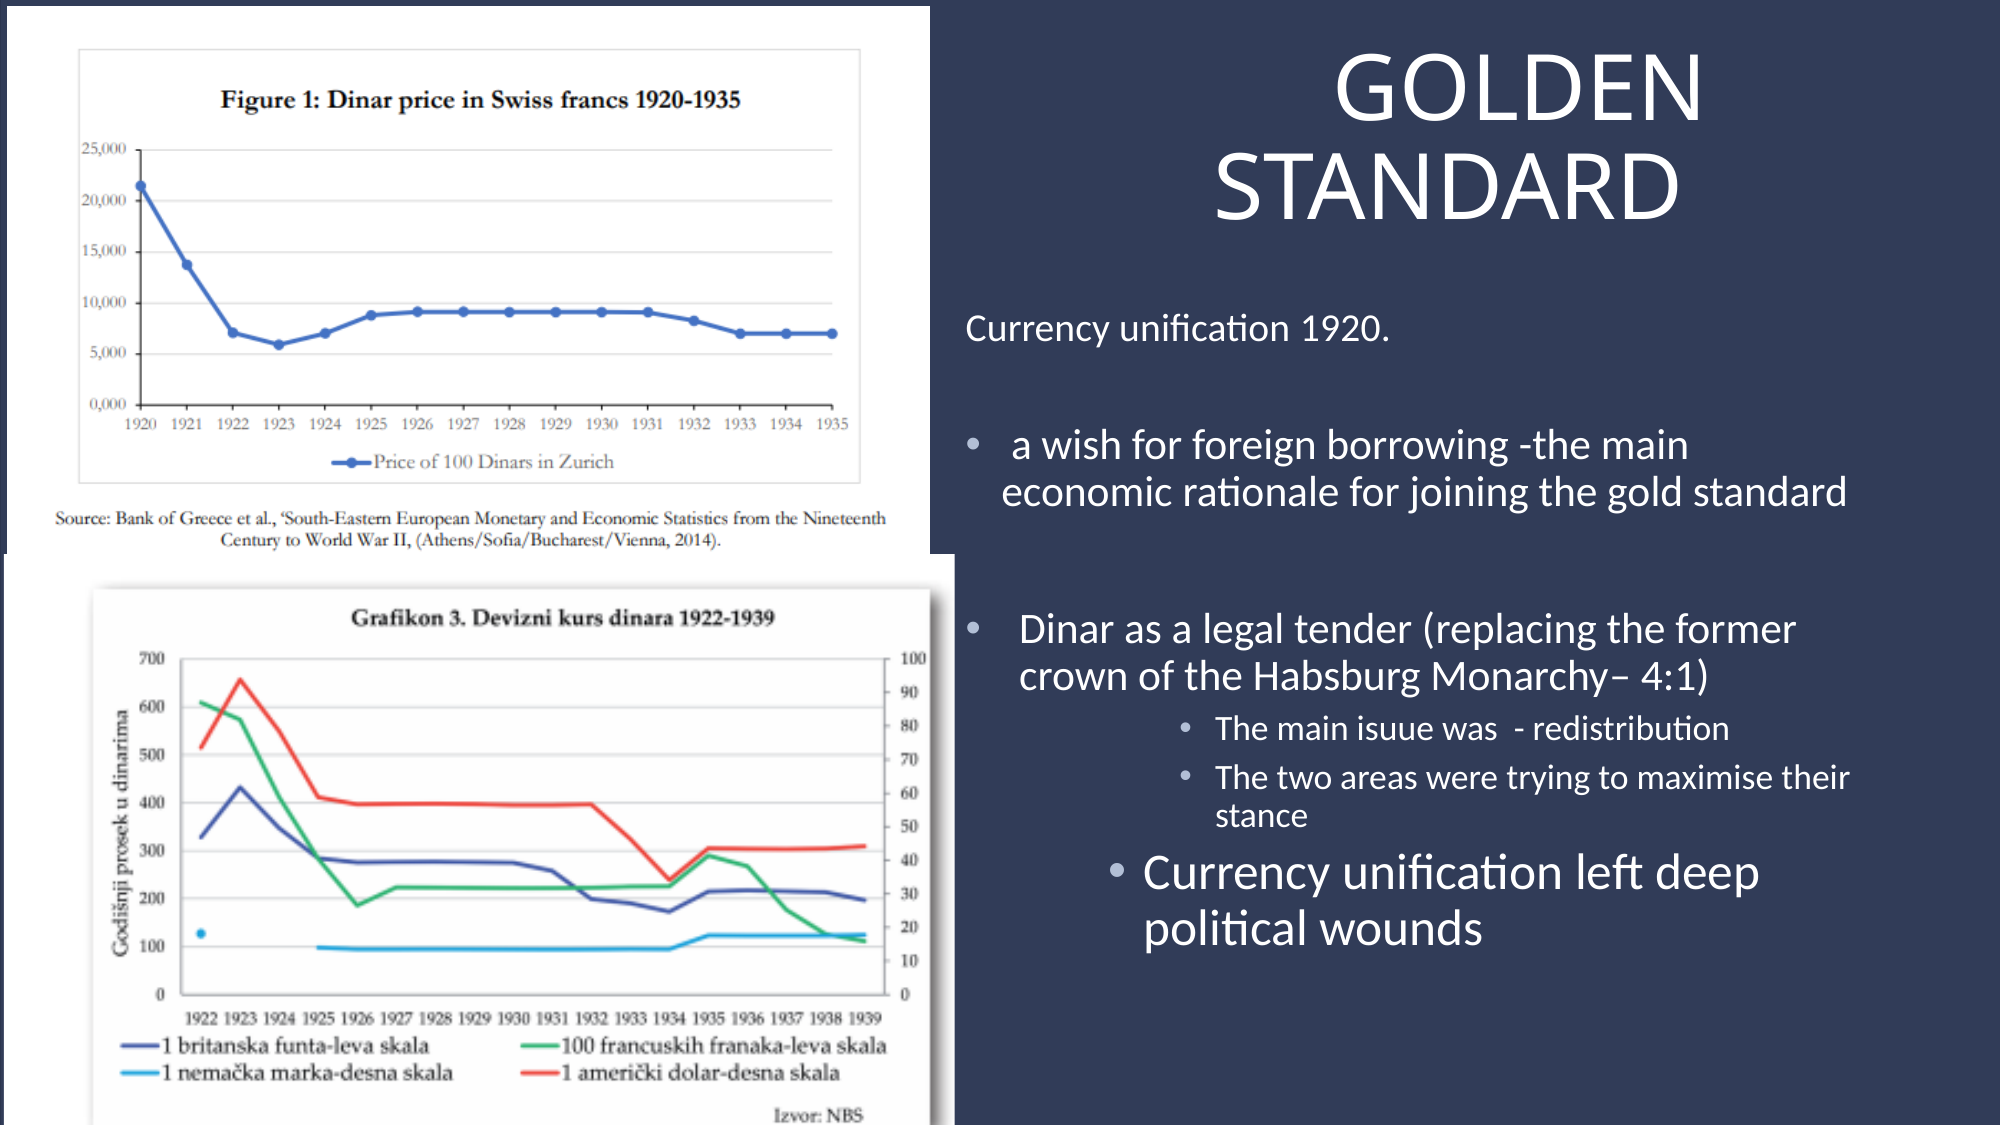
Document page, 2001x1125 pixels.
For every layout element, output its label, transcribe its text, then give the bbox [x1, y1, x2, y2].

list Currency unification 1920. a wish for foreign borrowing -the main economic rationale for joining the gold standard Dinar as a legal tender (replacing the former crown of the Habsburg Monarchy– 4:1) The main isuue was - redistribution The two areas were trying to maximise their stance Currency unification left deep political wounds [950, 299, 1873, 1014]
picture [3, 6, 955, 1125]
title GOLDEN STANDARD [958, 31, 1939, 249]
